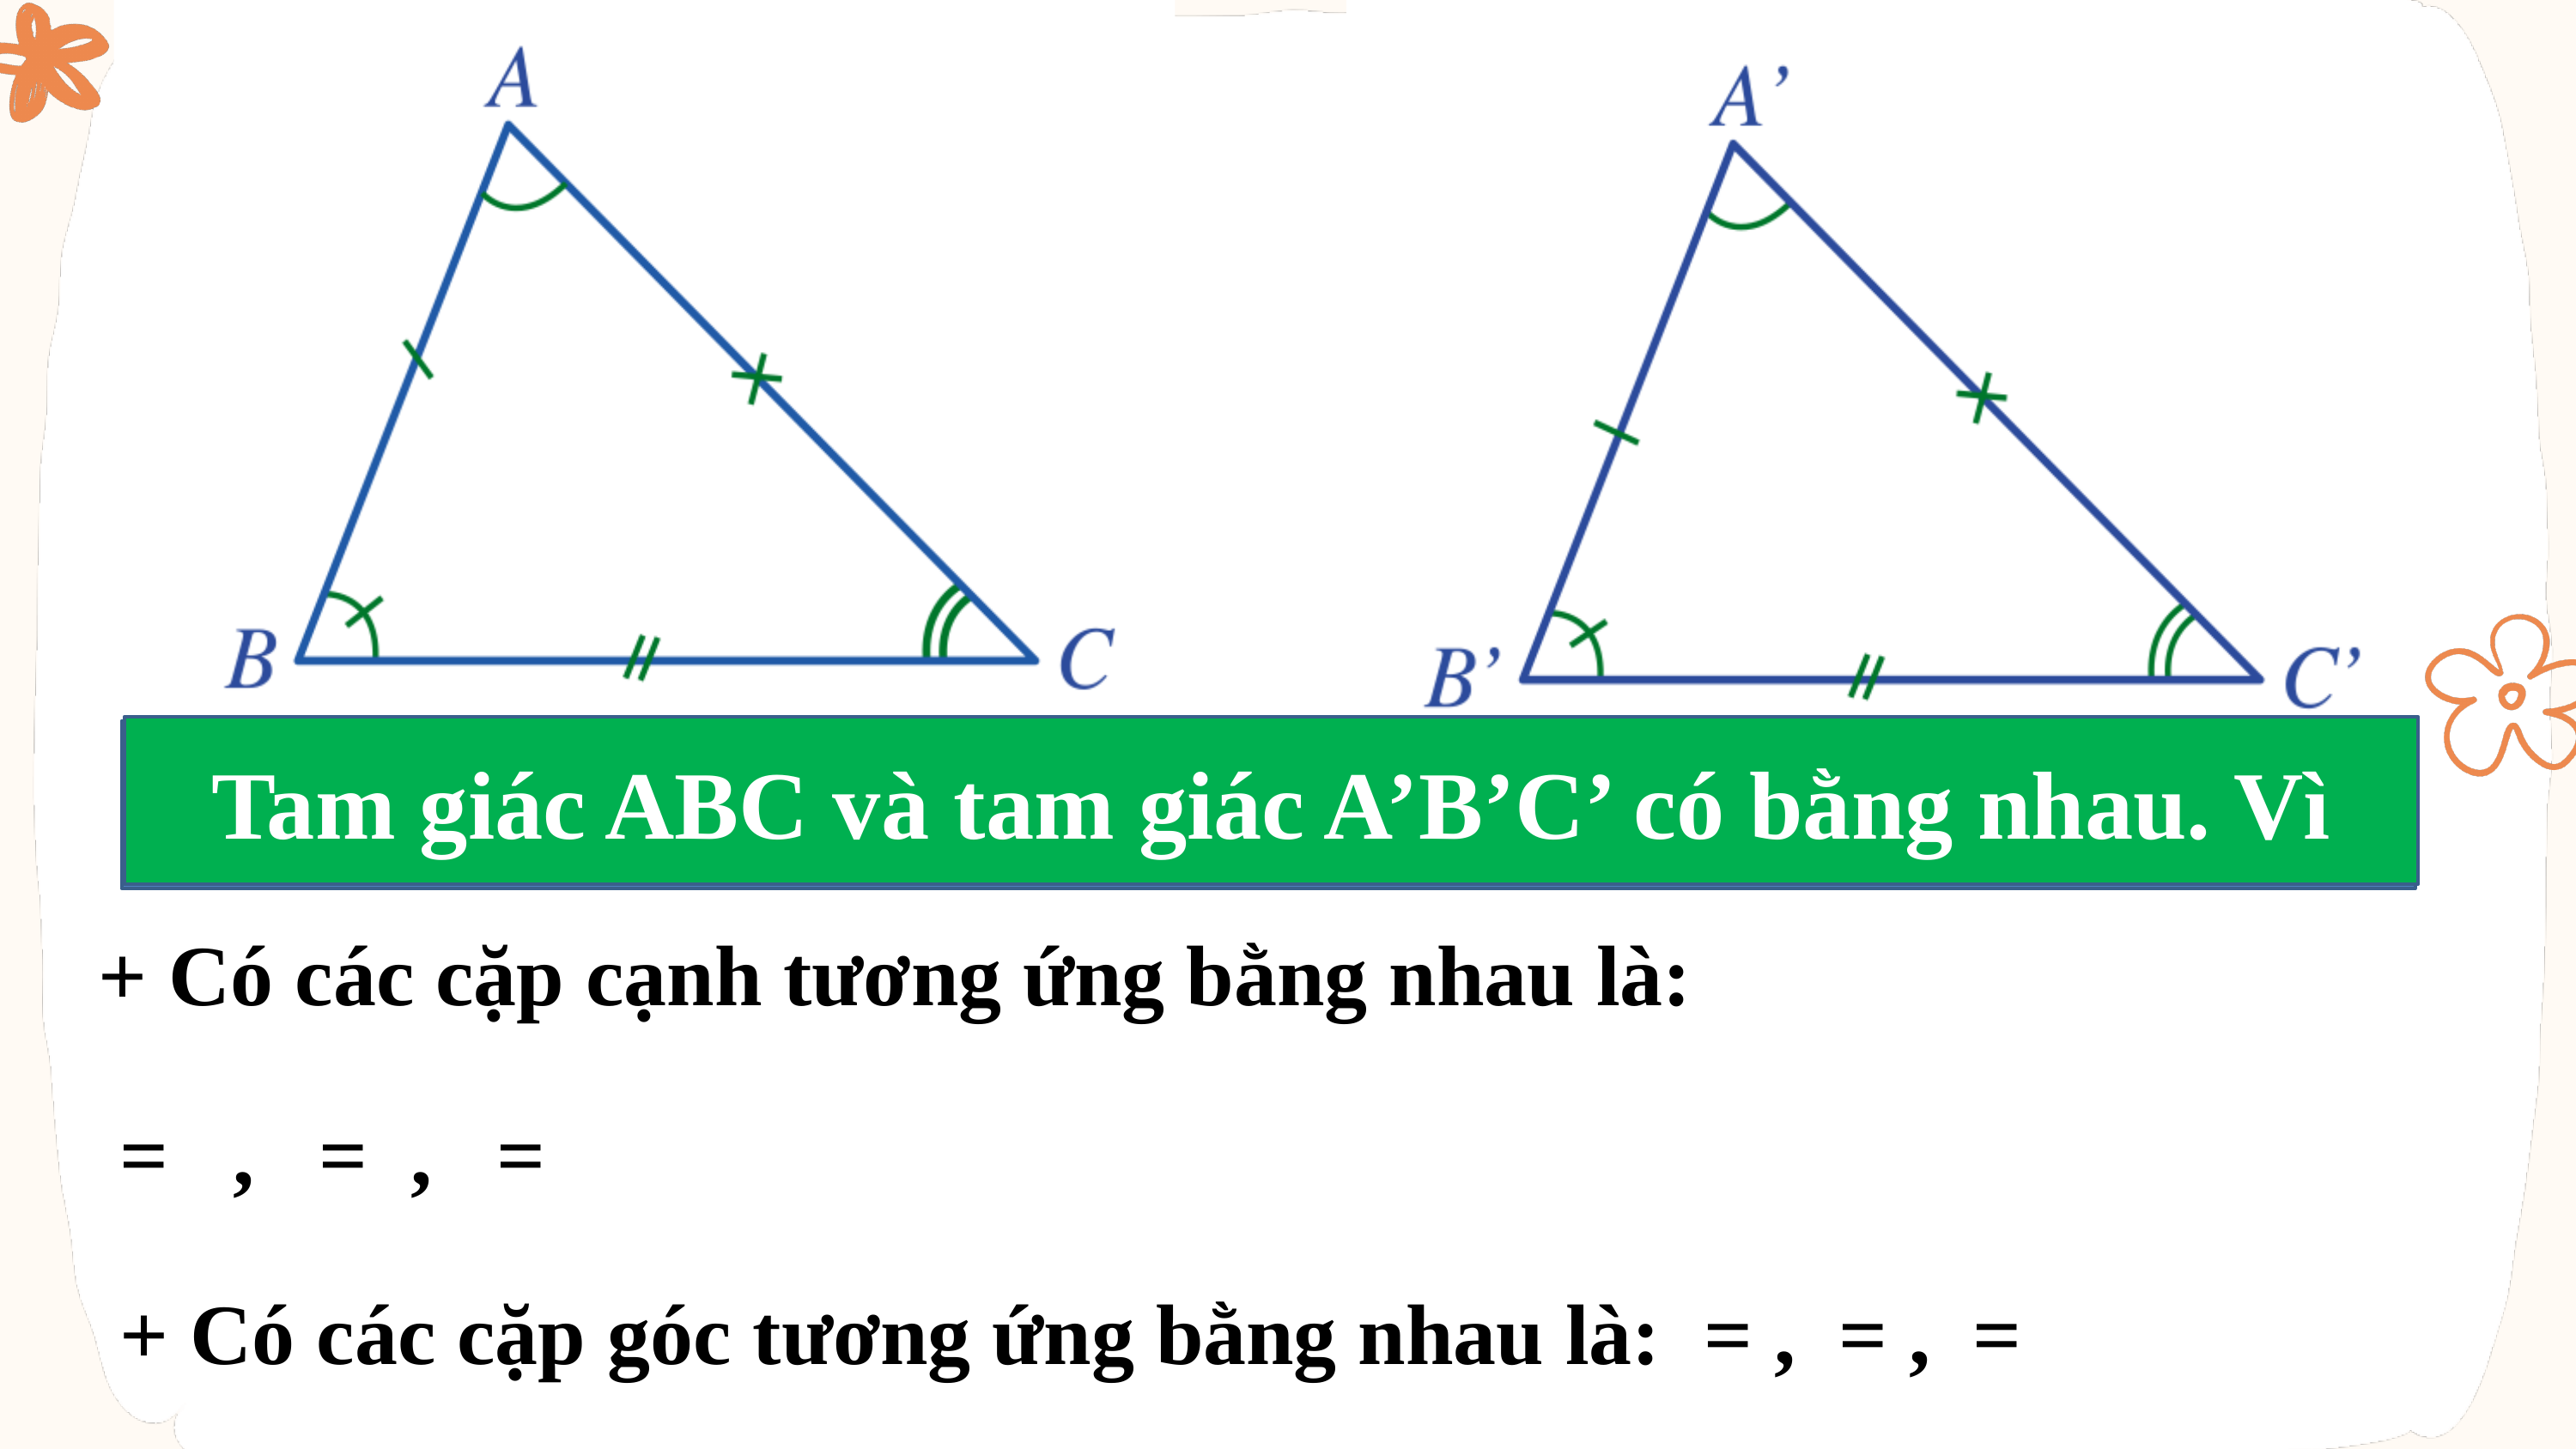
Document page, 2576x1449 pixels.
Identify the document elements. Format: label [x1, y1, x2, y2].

picture [0, 0, 2576, 1449]
text_box [113, 0, 2408, 741]
